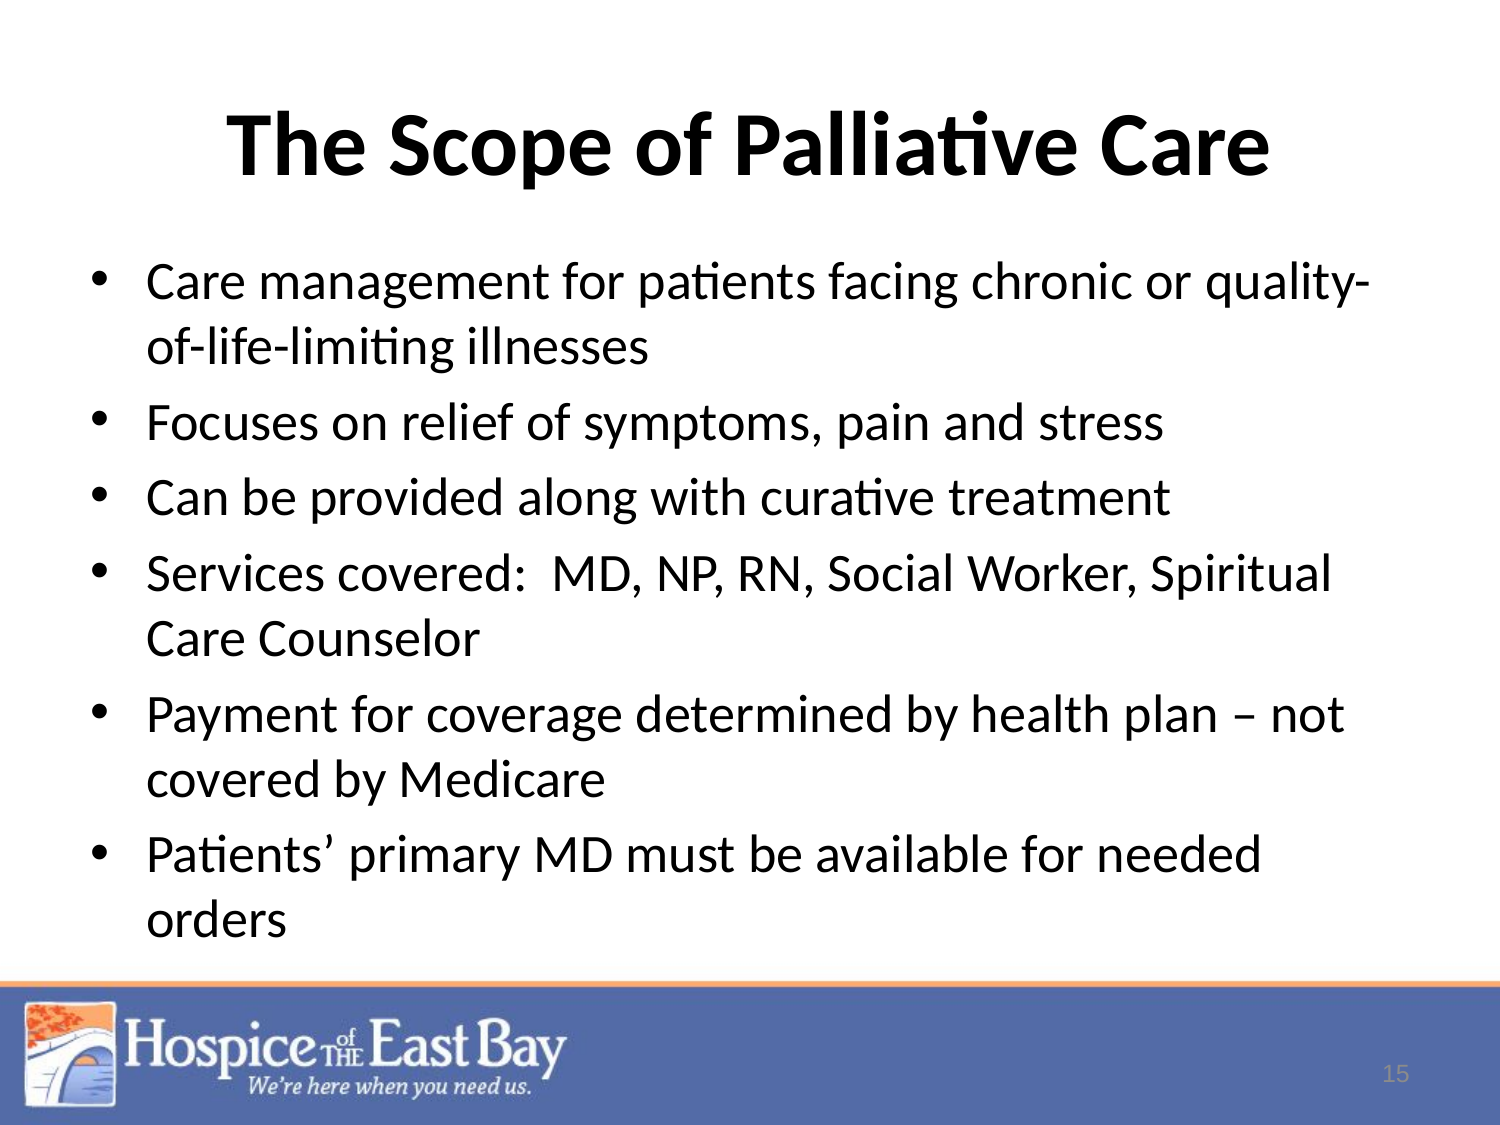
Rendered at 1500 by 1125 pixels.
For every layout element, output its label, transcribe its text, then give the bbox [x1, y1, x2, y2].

picture [0, 0, 1500, 1125]
slide_number 15 [1074, 1042, 1425, 1103]
list Care management for patients facing chronic or quality-of-life-limiting illnesses Focuses on relief of symptoms, pain and stress Can be provided along with curative treatment Services covered: MD, NP, RN, Social Worker, Spiritual Care Counselor Payment for coverage determined by health plan – not covered by Medicare Patients’ primary MD must be available for needed orders [75, 237, 1425, 1005]
title The Scope of Palliative Care [75, 45, 1425, 233]
